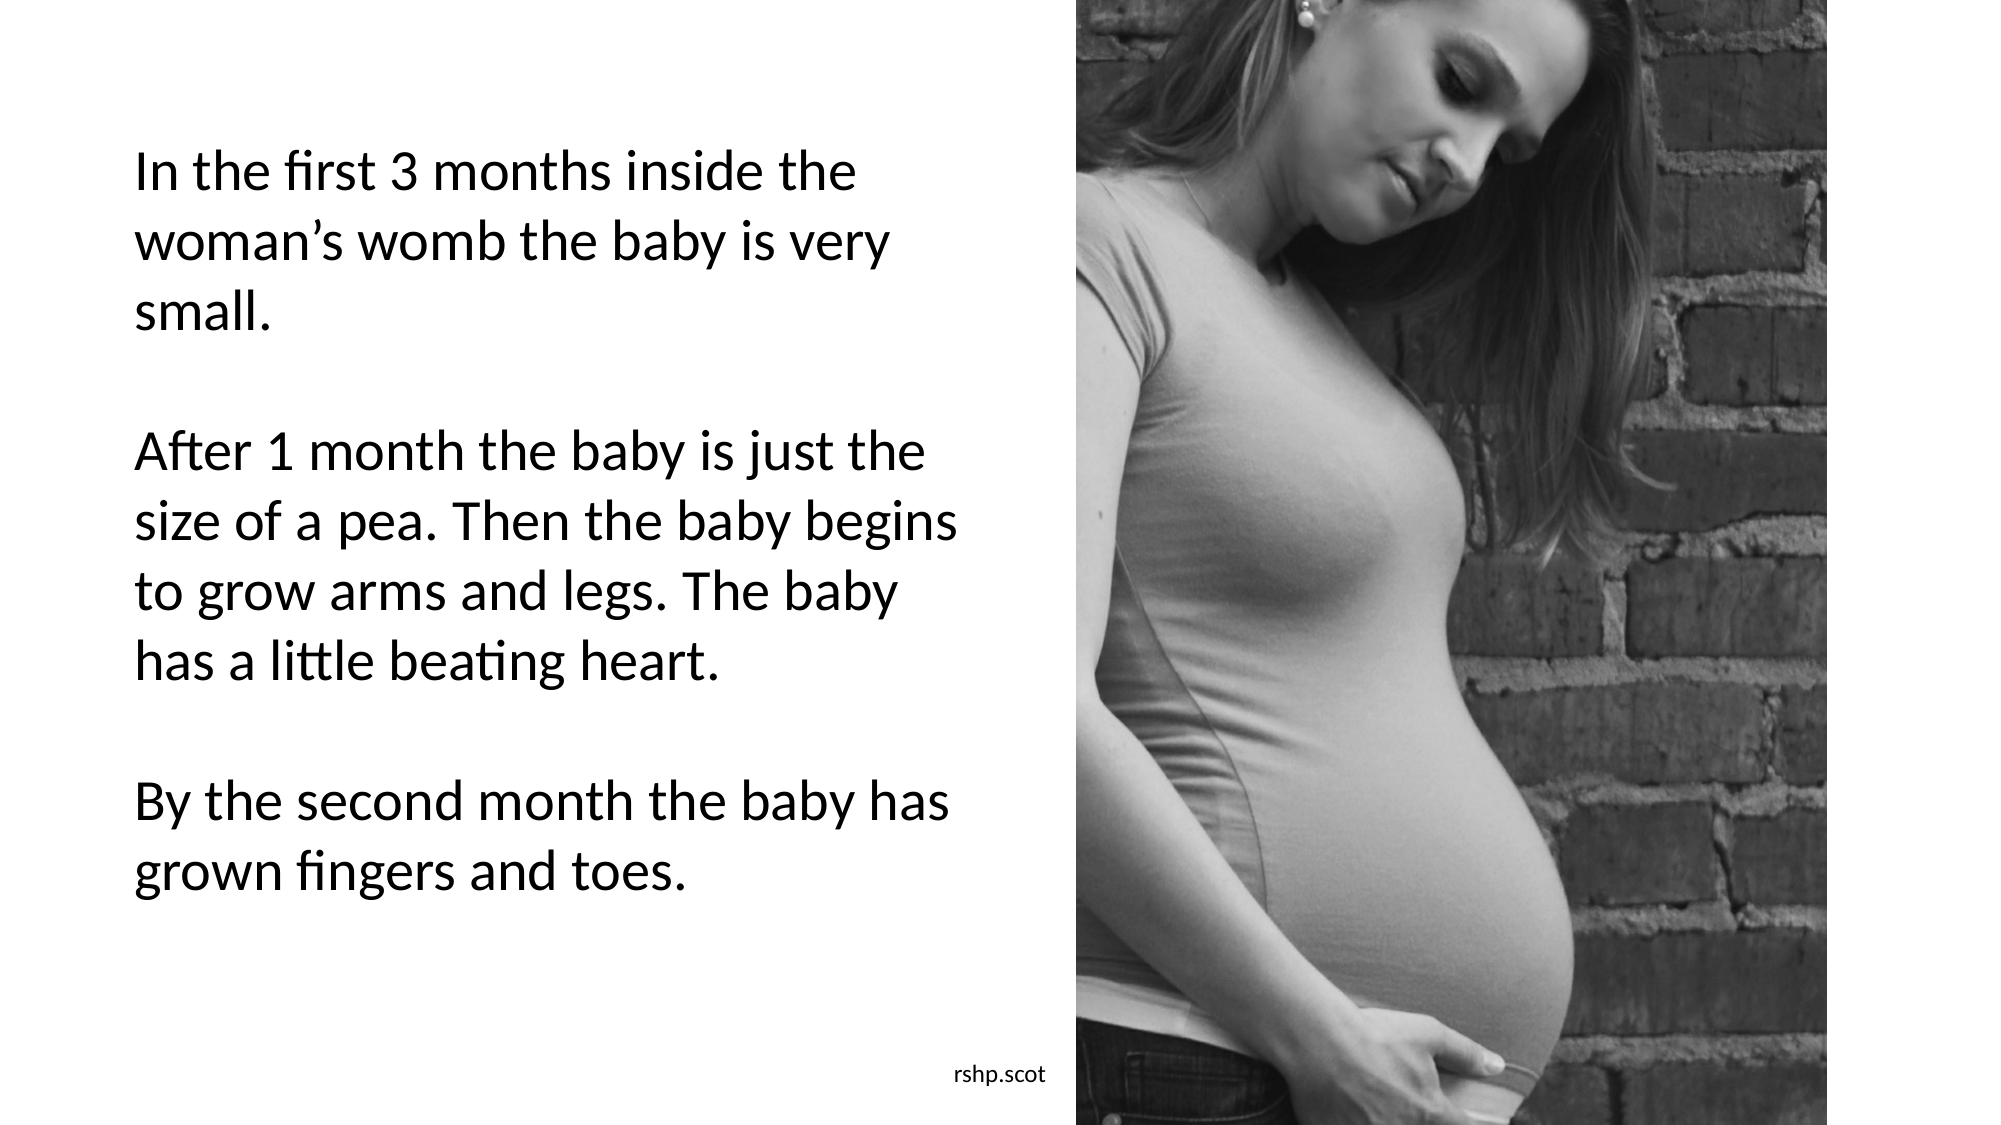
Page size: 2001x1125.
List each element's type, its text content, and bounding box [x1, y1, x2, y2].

picture [1076, 0, 1827, 1125]
footer rshp.scot [662, 1042, 1076, 1103]
text_box In the first 3 months inside the woman’s womb the baby is very small. After 1 month the baby is just the size of a pea. Then the baby begins to grow arms and legs. The baby has a little beating heart. By the second month the baby has grown fingers and toes. [119, 125, 1000, 910]
